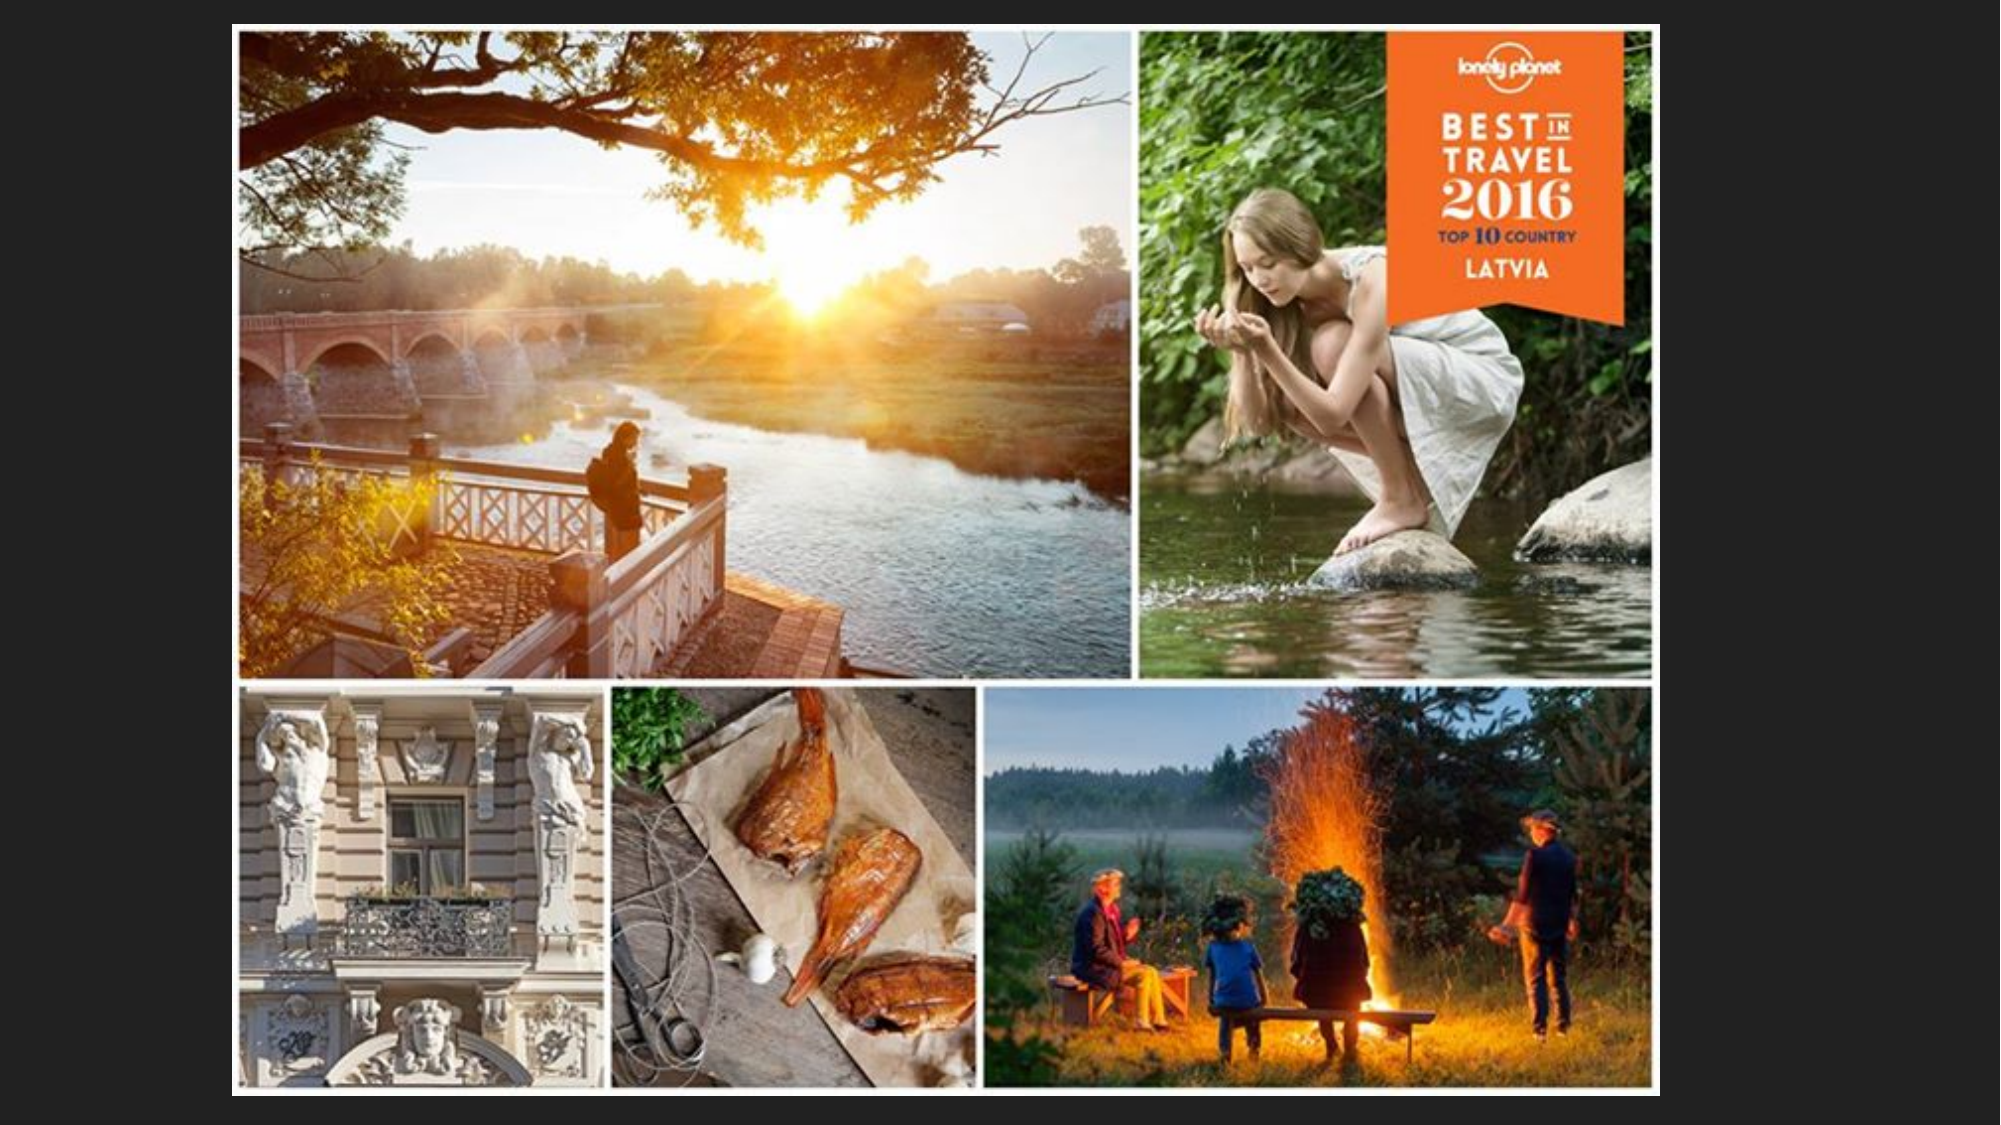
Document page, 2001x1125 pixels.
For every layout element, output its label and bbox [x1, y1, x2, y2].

picture [231, 24, 1661, 1096]
